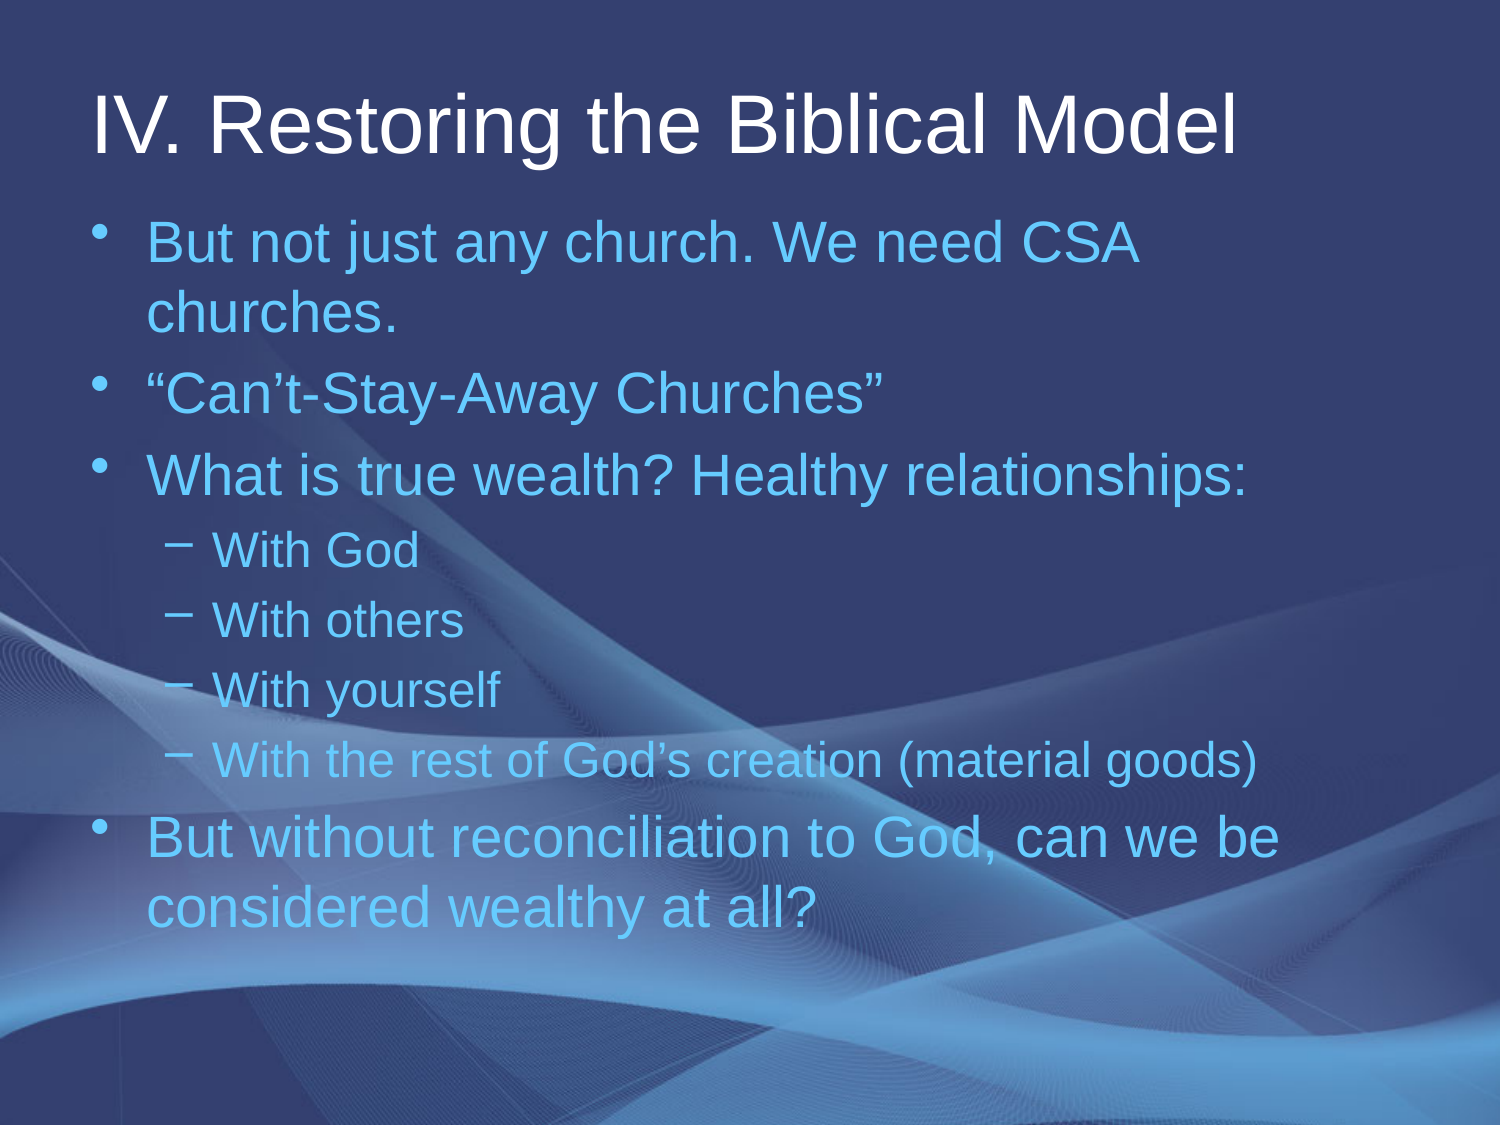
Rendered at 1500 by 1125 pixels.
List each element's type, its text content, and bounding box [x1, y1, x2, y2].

list But not just any church. We need CSA churches. “Can’t-Stay-Away Churches” What is true wealth? Healthy relationships: With God With others With yourself With the rest of God’s creation (material goods) But without reconciliation to God, can we be considered wealthy at all? [75, 196, 1425, 870]
picture [0, 0, 1500, 1125]
title IV. Restoring the Biblical Model [75, 45, 1425, 196]
